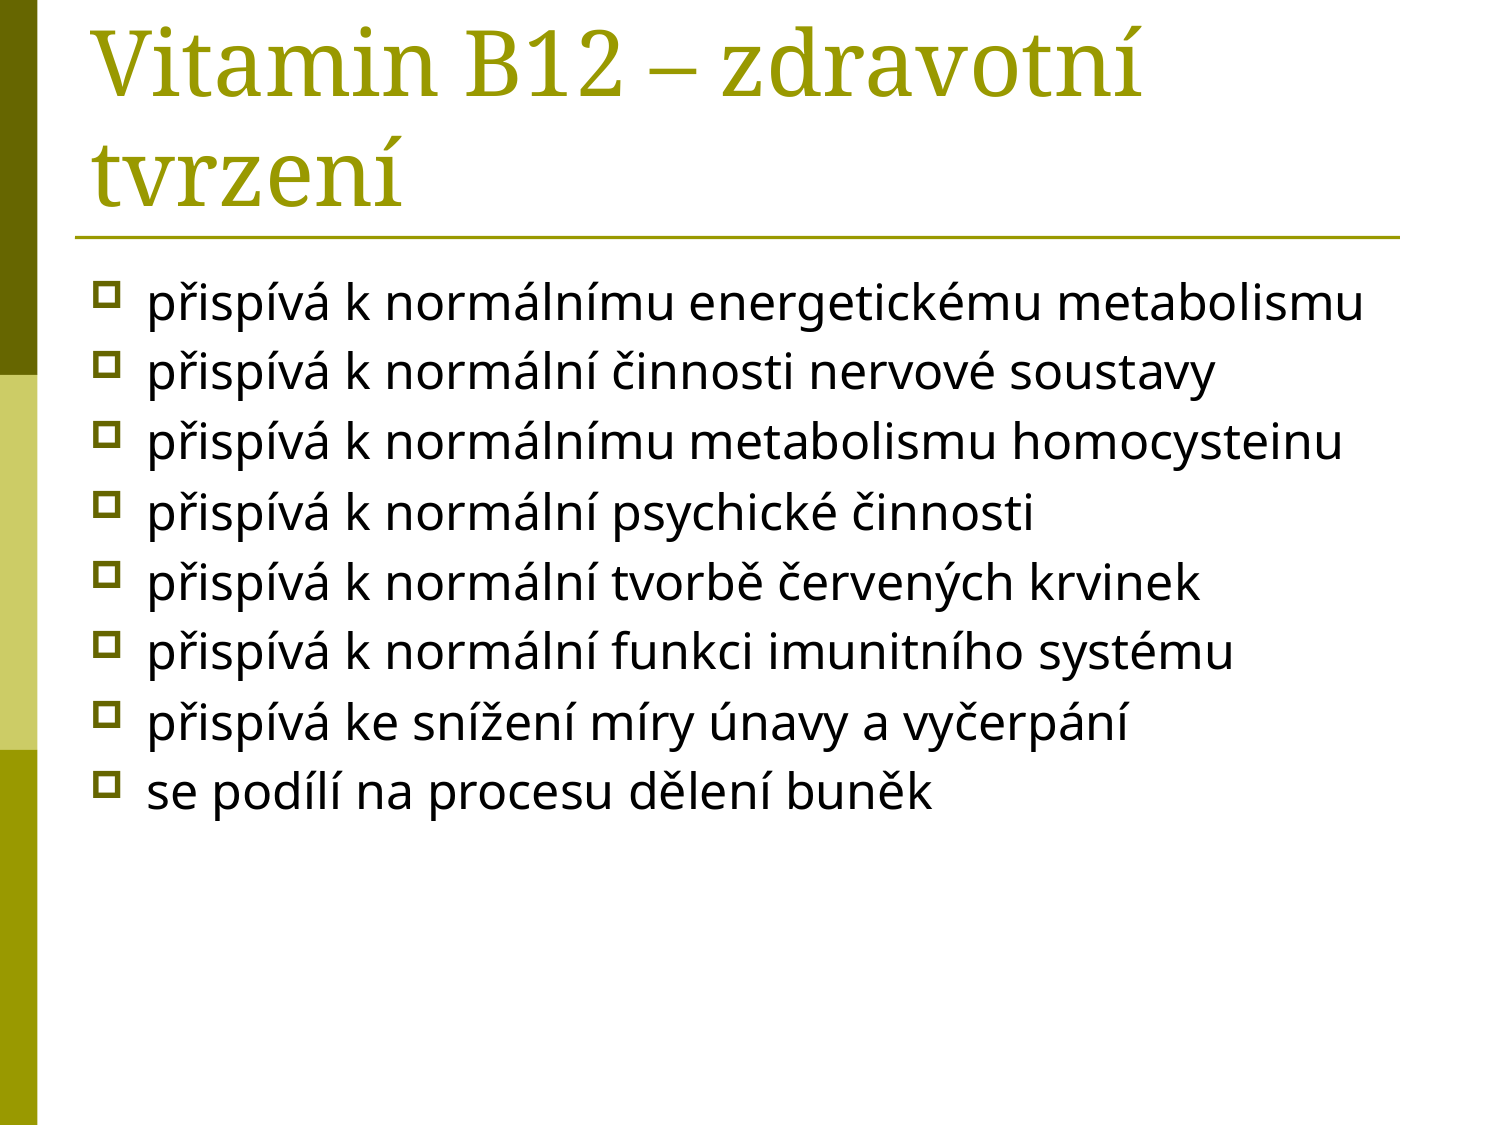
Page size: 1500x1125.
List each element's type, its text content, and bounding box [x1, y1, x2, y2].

title Vitamin B12 – zdravotní tvrzení [74, 45, 1426, 233]
list přispívá k normálnímu energetickému metabolismu přispívá k normální činnosti nervové soustavy přispívá k normálnímu metabolismu homocysteinu přispívá k normální psychické činnosti přispívá k normální tvorbě červených krvinek přispívá k normální funkci imunitního systému přispívá ke snížení míry únavy a vyčerpání se podílí na procesu dělení buněk [74, 262, 1426, 1006]
